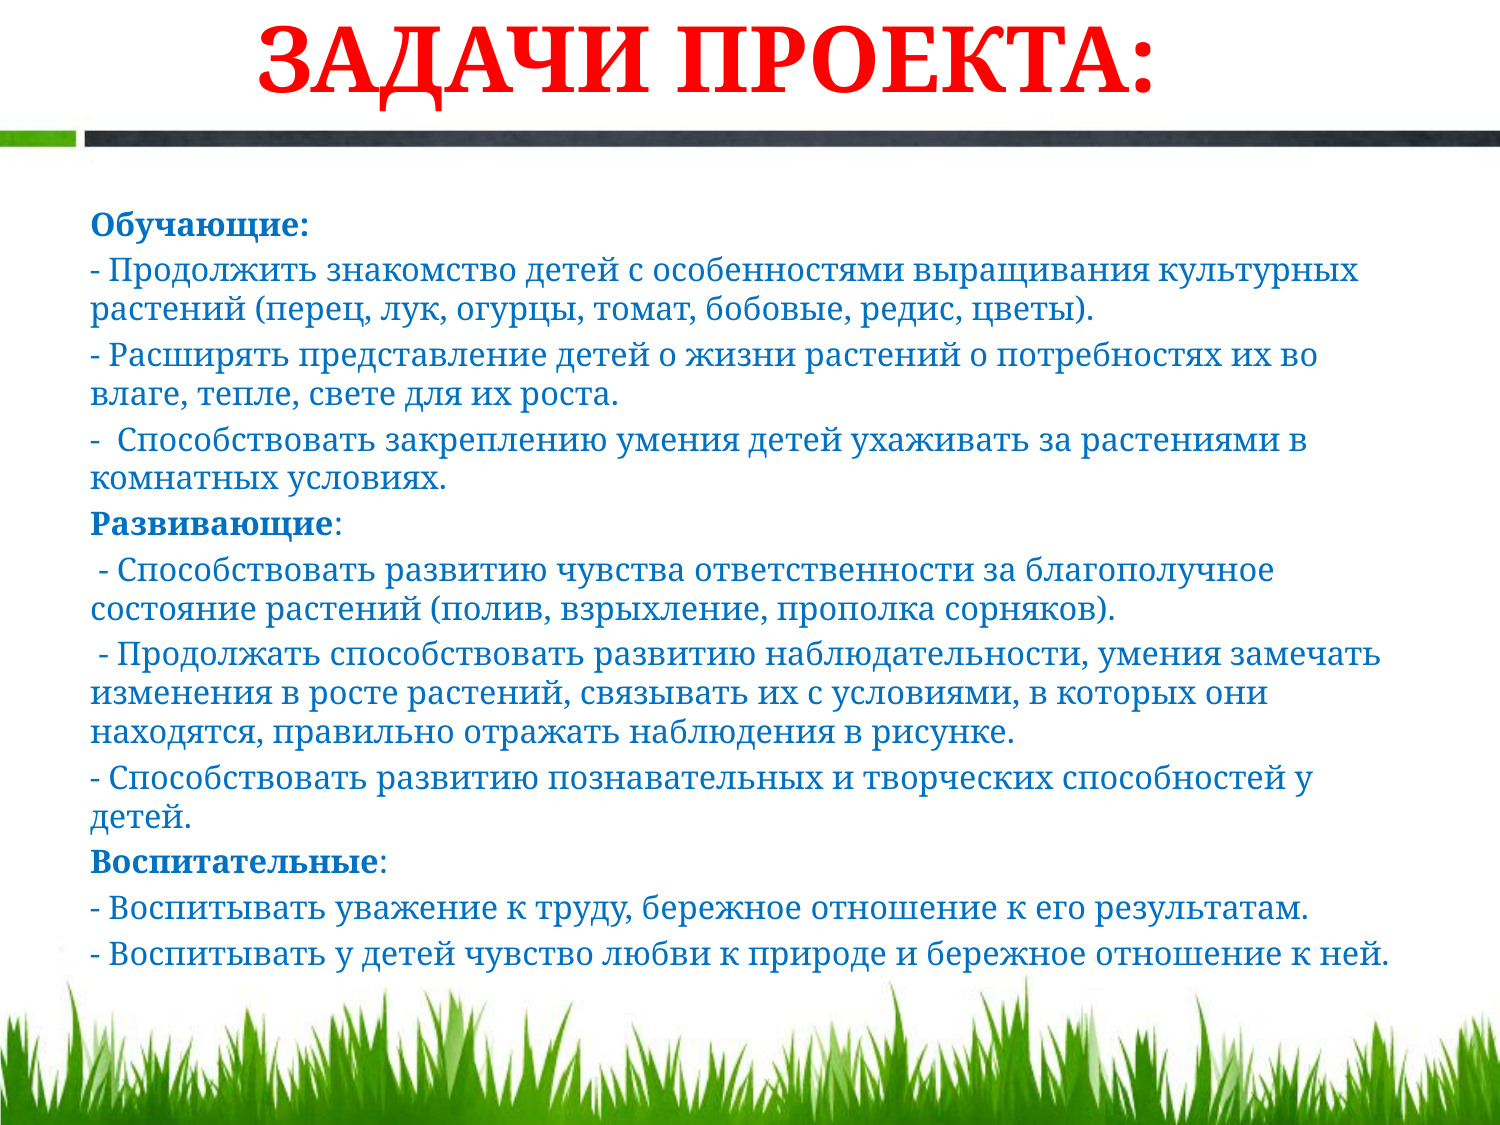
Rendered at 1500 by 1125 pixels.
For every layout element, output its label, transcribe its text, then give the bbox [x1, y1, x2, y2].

list Обучающие: - Продолжить знакомство детей с особенностями выращивания культурных растений (перец, лук, огурцы, томат, бобовые, редис, цветы). - Расширять представление детей о жизни растений о потребностях их во влаге, тепле, свете для их роста. - Способствовать закреплению умения детей ухаживать за растениями в комнатных условиях. Развивающие: - Способствовать развитию чувства ответственности за благополучное состояние растений (полив, взрыхление, прополка сорняков). - Продолжать способствовать развитию наблюдательности, умения замечать изменения в росте растений, связывать их с условиями, в которых они находятся, правильно отражать наблюдения в рисунке. - Способствовать развитию познавательных и творческих способностей у детей. Воспитательные: - Воспитывать уважение к труду, бережное отношение к его результатам. - Воспитывать у детей чувство любви к природе и бережное отношение к ней. [75, 196, 1425, 1005]
title ЗАДАЧИ ПРОЕКТА: [75, 0, 1454, 113]
picture [0, 0, 1500, 1125]
